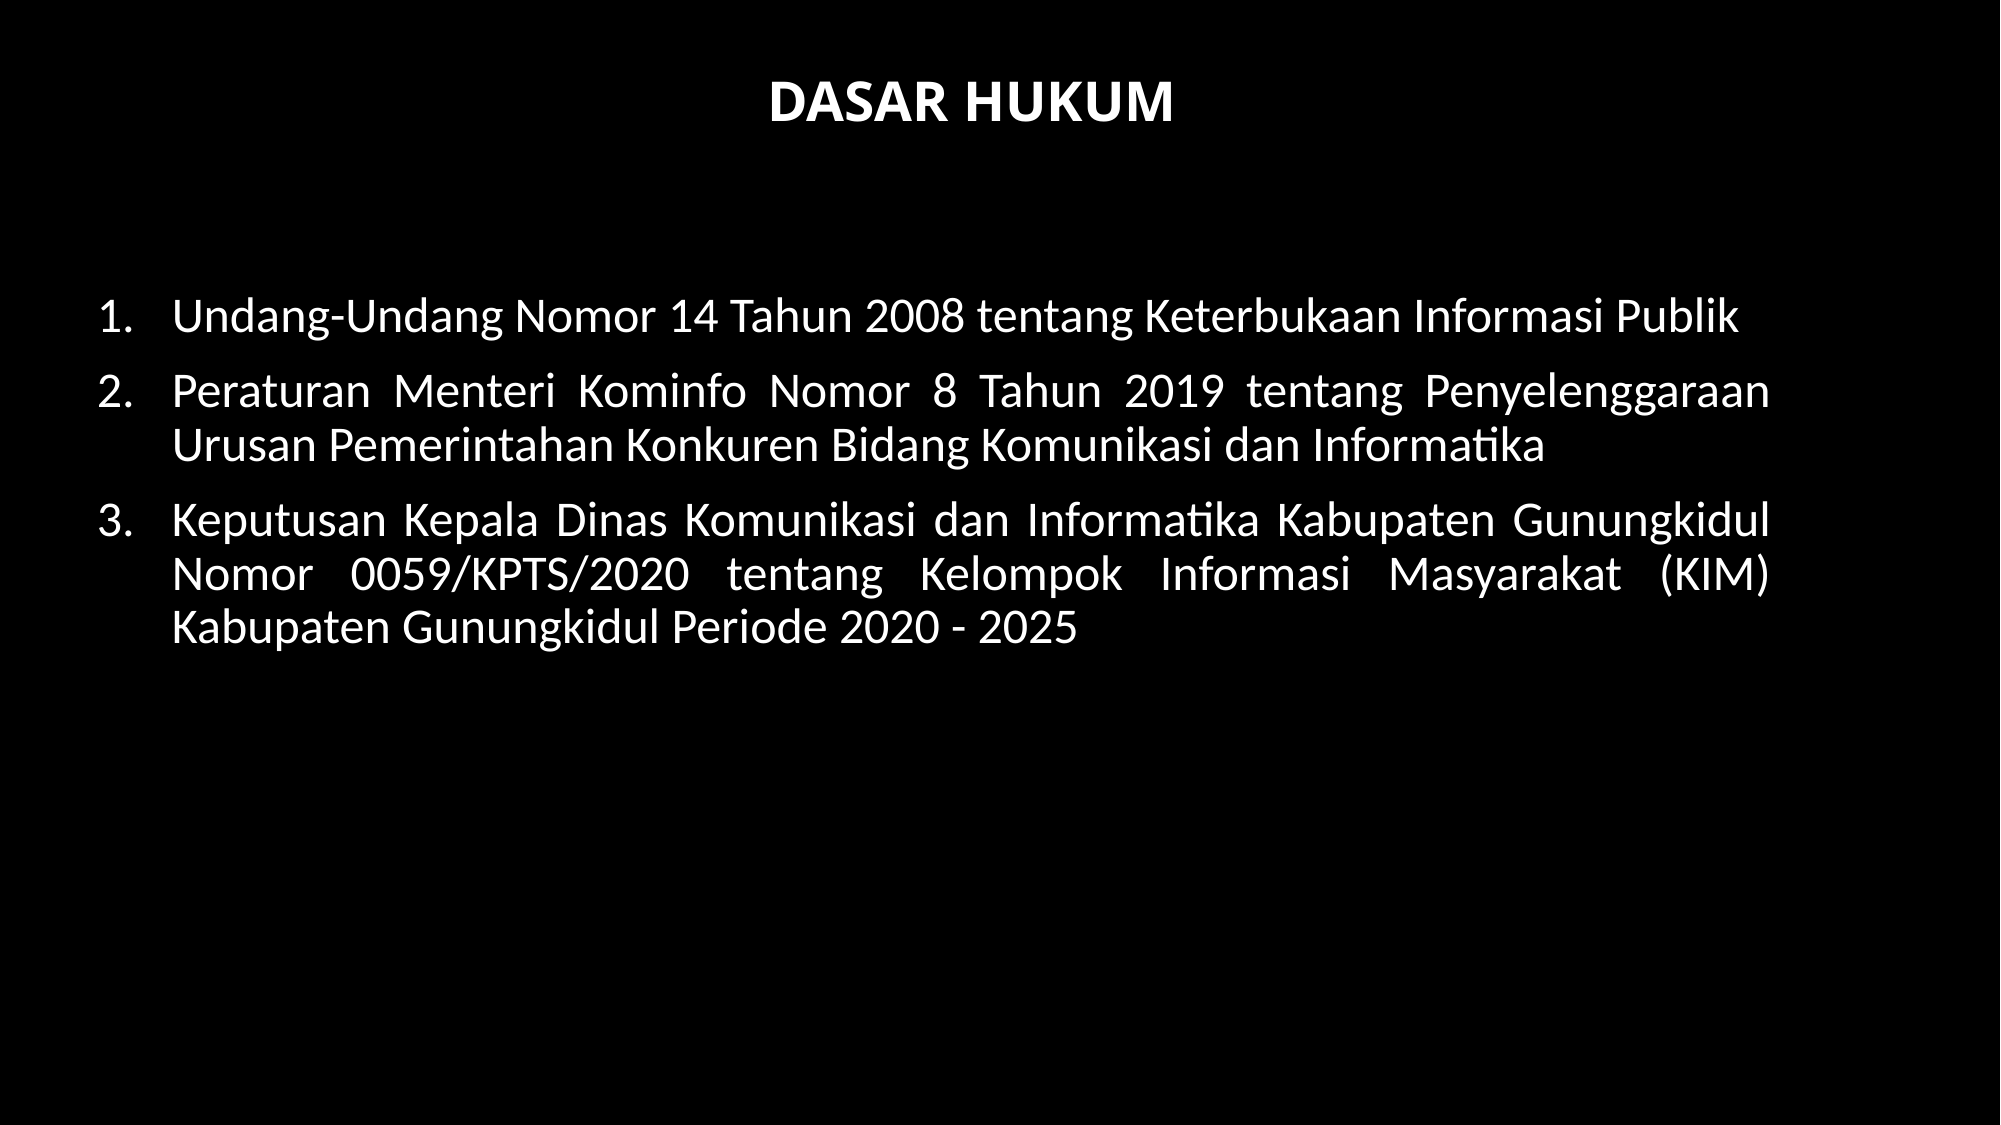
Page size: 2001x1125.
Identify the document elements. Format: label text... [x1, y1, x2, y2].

title DASAR HUKUM [81, 59, 1863, 144]
list Undang-Undang Nomor 14 Tahun 2008 tentang Keterbukaan Informasi Publik Peraturan Menteri Kominfo Nomor 8 Tahun 2019 tentang Penyelenggaraan Urusan Pemerintahan Konkuren Bidang Komunikasi dan Informatika Keputusan Kepala Dinas Komunikasi dan Informatika Kabupaten Gunungkidul Nomor 0059/KPTS/2020 tentang Kelompok Informasi Masyarakat (KIM) Kabupaten Gunungkidul Periode 2020 - 2025 [81, 281, 1787, 950]
